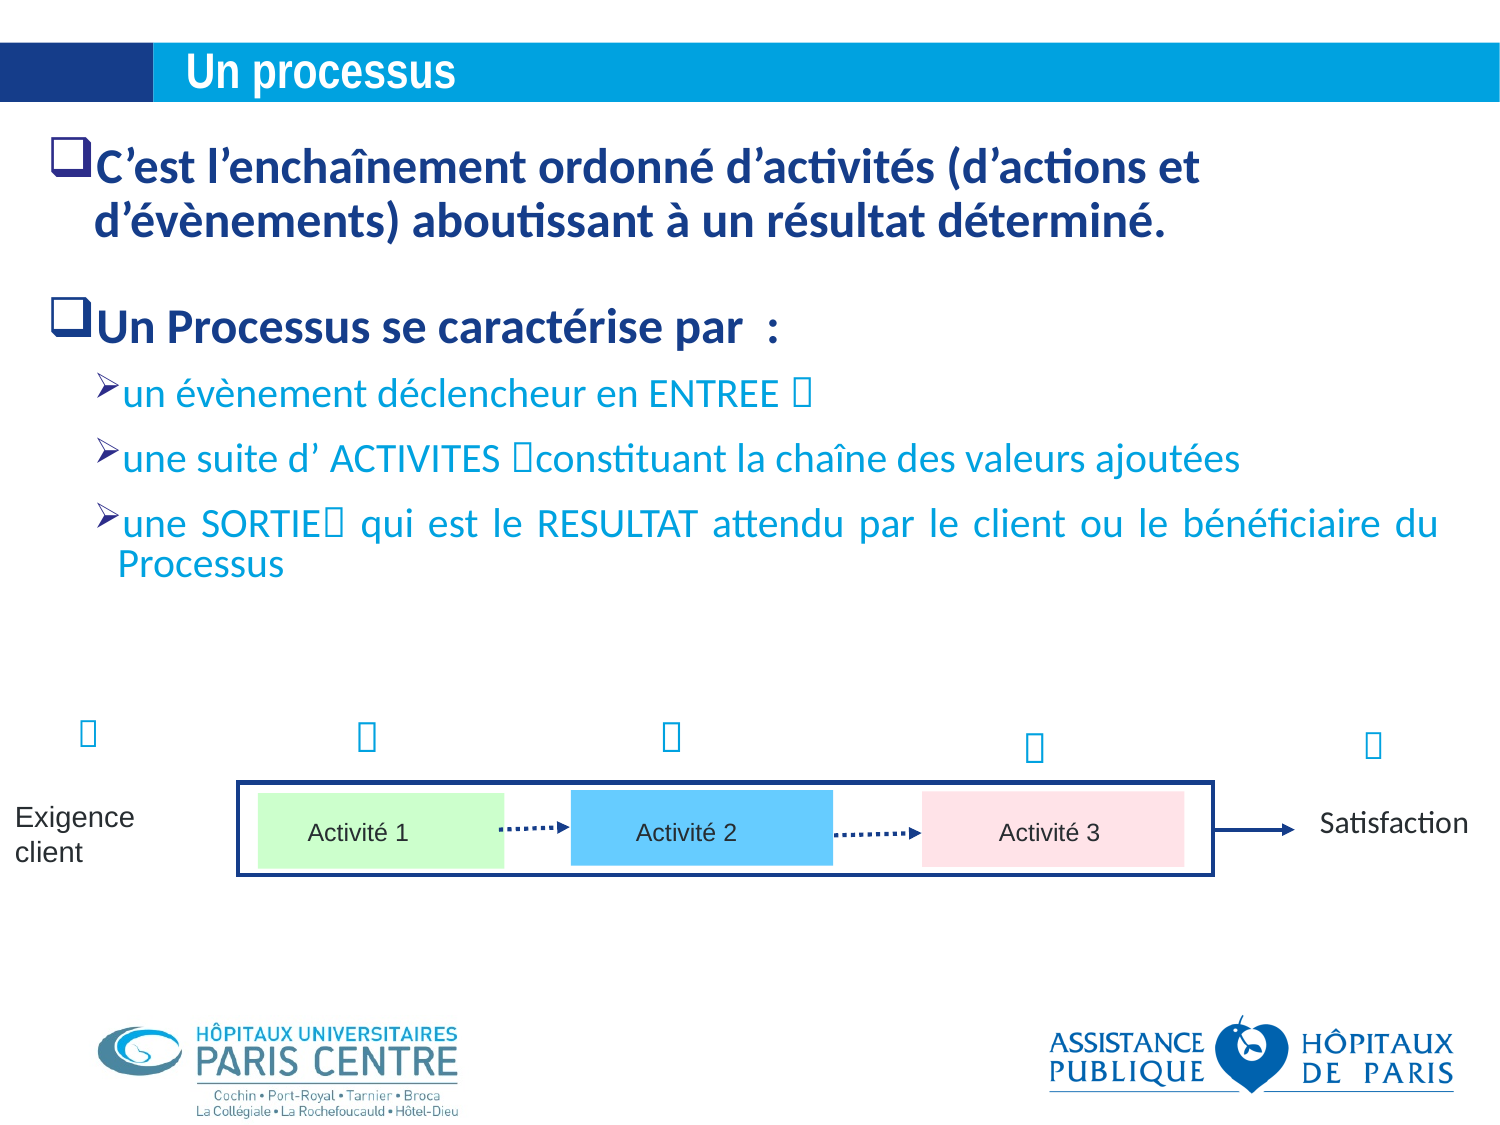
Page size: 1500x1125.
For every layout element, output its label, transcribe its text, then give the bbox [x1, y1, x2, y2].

text_box Un processus [171, 30, 1500, 106]
text_box C’est l’enchaînement ordonné d’activités (d’actions et d’évènements) aboutissant à un résultat déterminé. Un Processus se caractérise par : un évènement déclencheur en ENTREE  une suite d’ ACTIVITES constituant la chaîne des valeurs ajoutées une SORTIE qui est le RESULTAT attendu par le client ou le bénéficiaire du Processus [46, 140, 1440, 698]
picture [1039, 1012, 1471, 1107]
picture [76, 1015, 488, 1125]
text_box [0, 702, 1500, 884]
